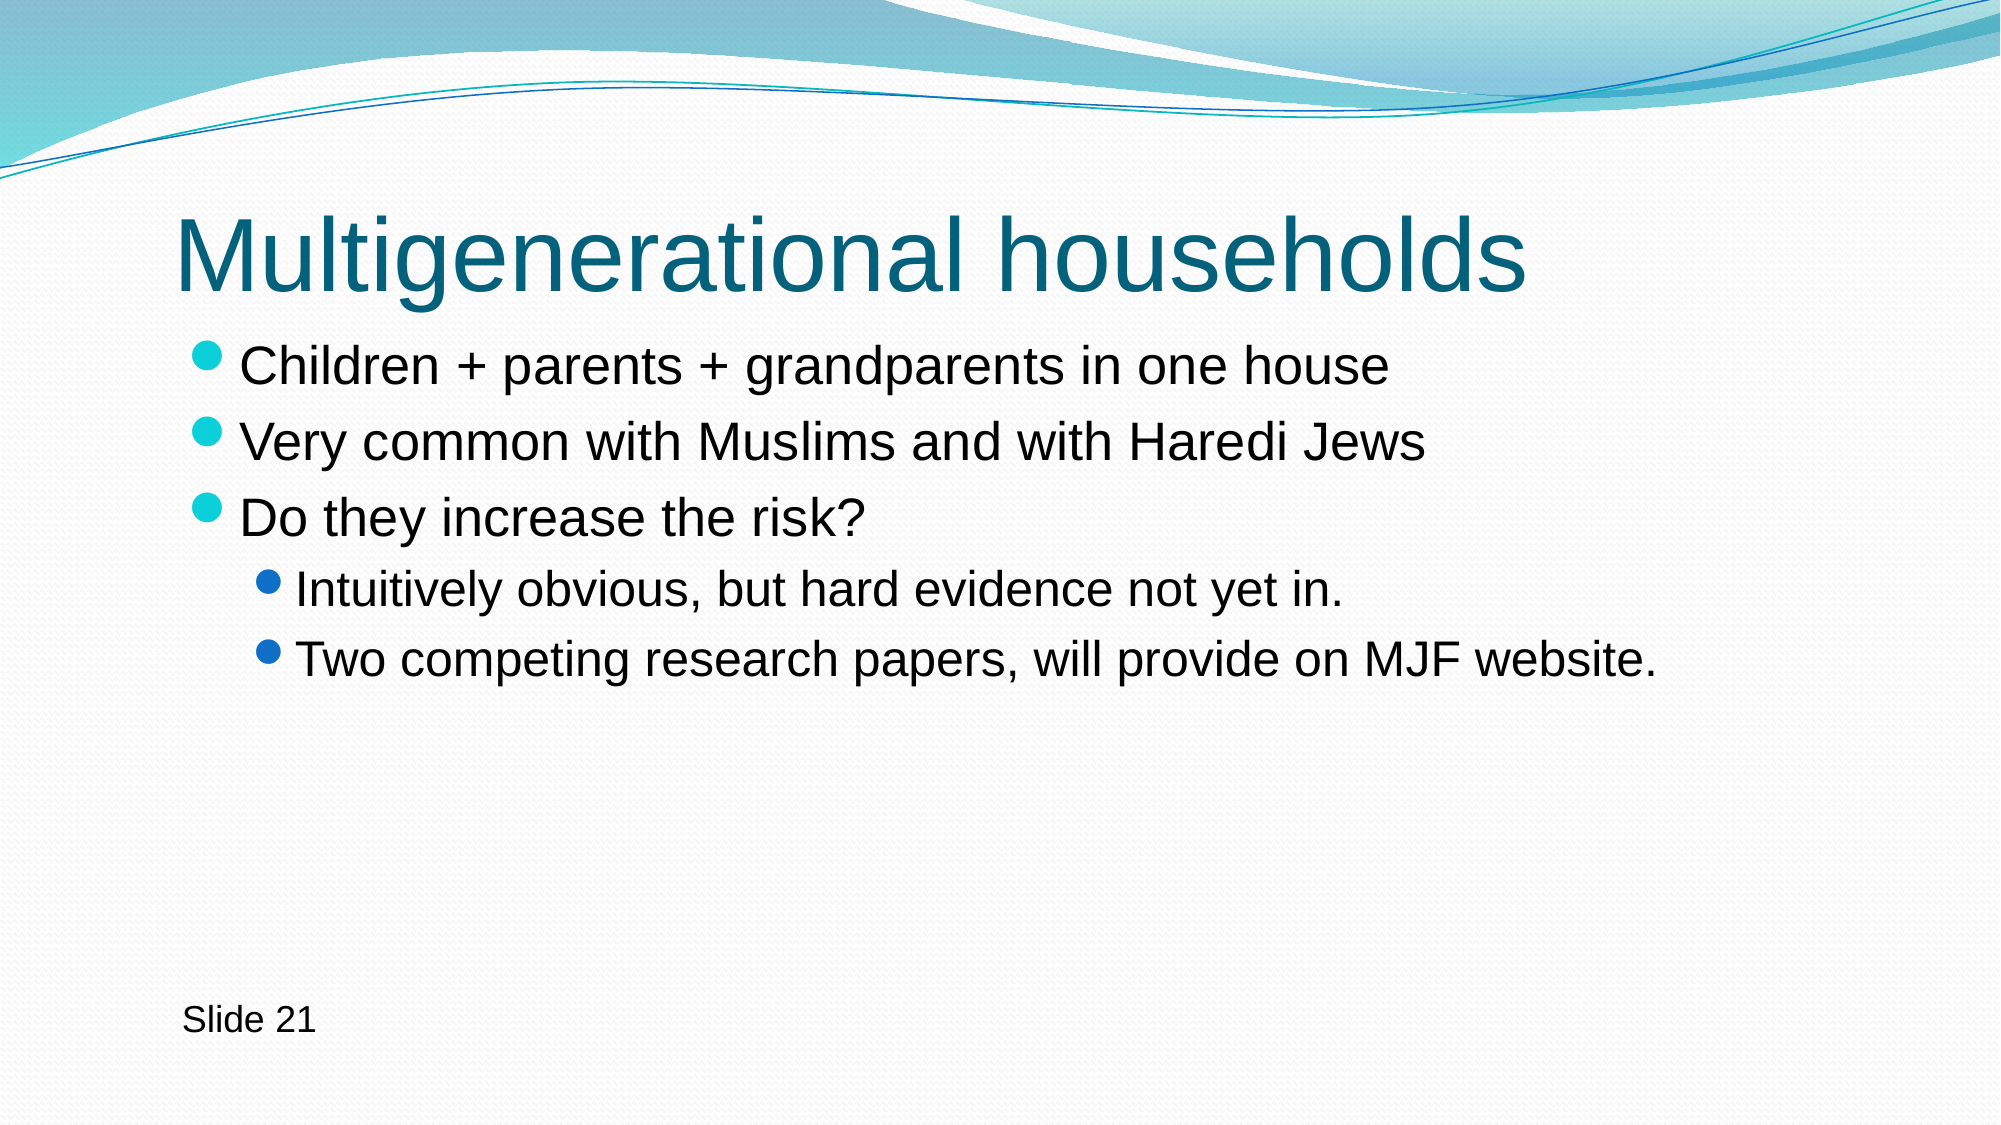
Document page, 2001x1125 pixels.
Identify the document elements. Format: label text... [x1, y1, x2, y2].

list Children + parents + grandparents in one house Very common with Muslims and with Haredi Jews Do they increase the risk? Intuitively obvious, but hard evidence not yet in. Two competing research papers, will provide on MJF website. [173, 322, 1827, 965]
text_box Slide 21 [167, 987, 345, 1093]
title Multigenerational households [173, 124, 1827, 313]
